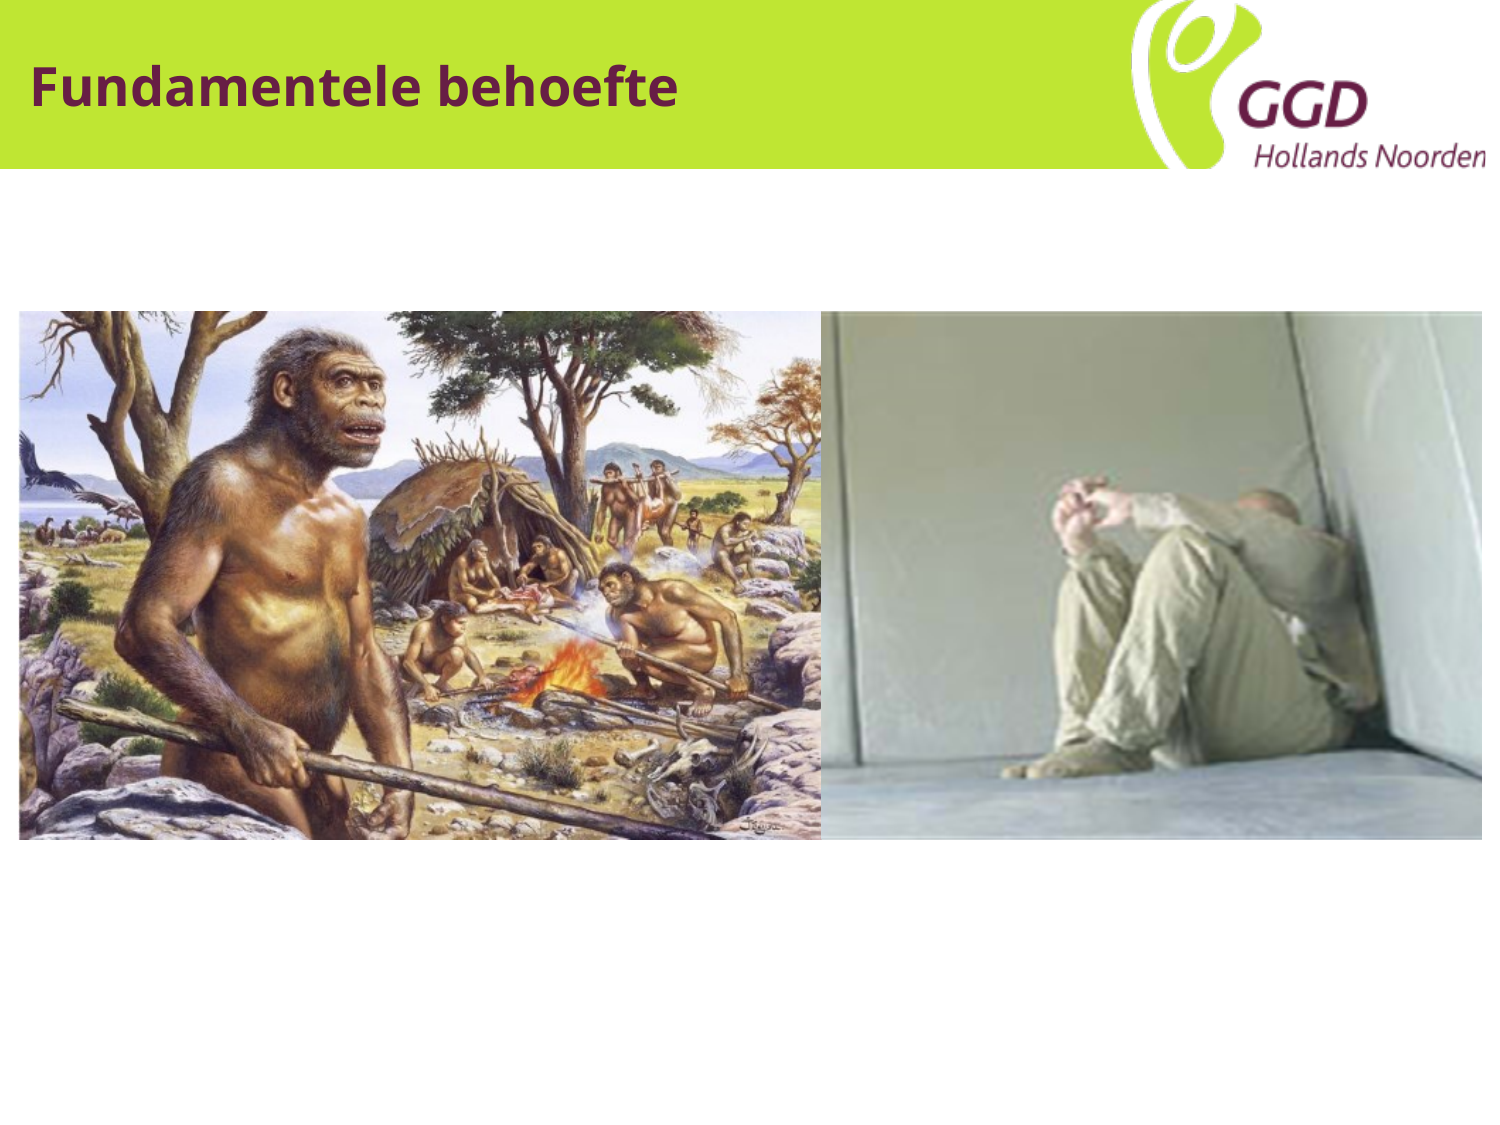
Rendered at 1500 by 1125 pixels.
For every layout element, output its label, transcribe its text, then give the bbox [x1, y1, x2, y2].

title Fundamentele behoefte [0, 0, 1130, 169]
picture [17, 311, 1482, 841]
